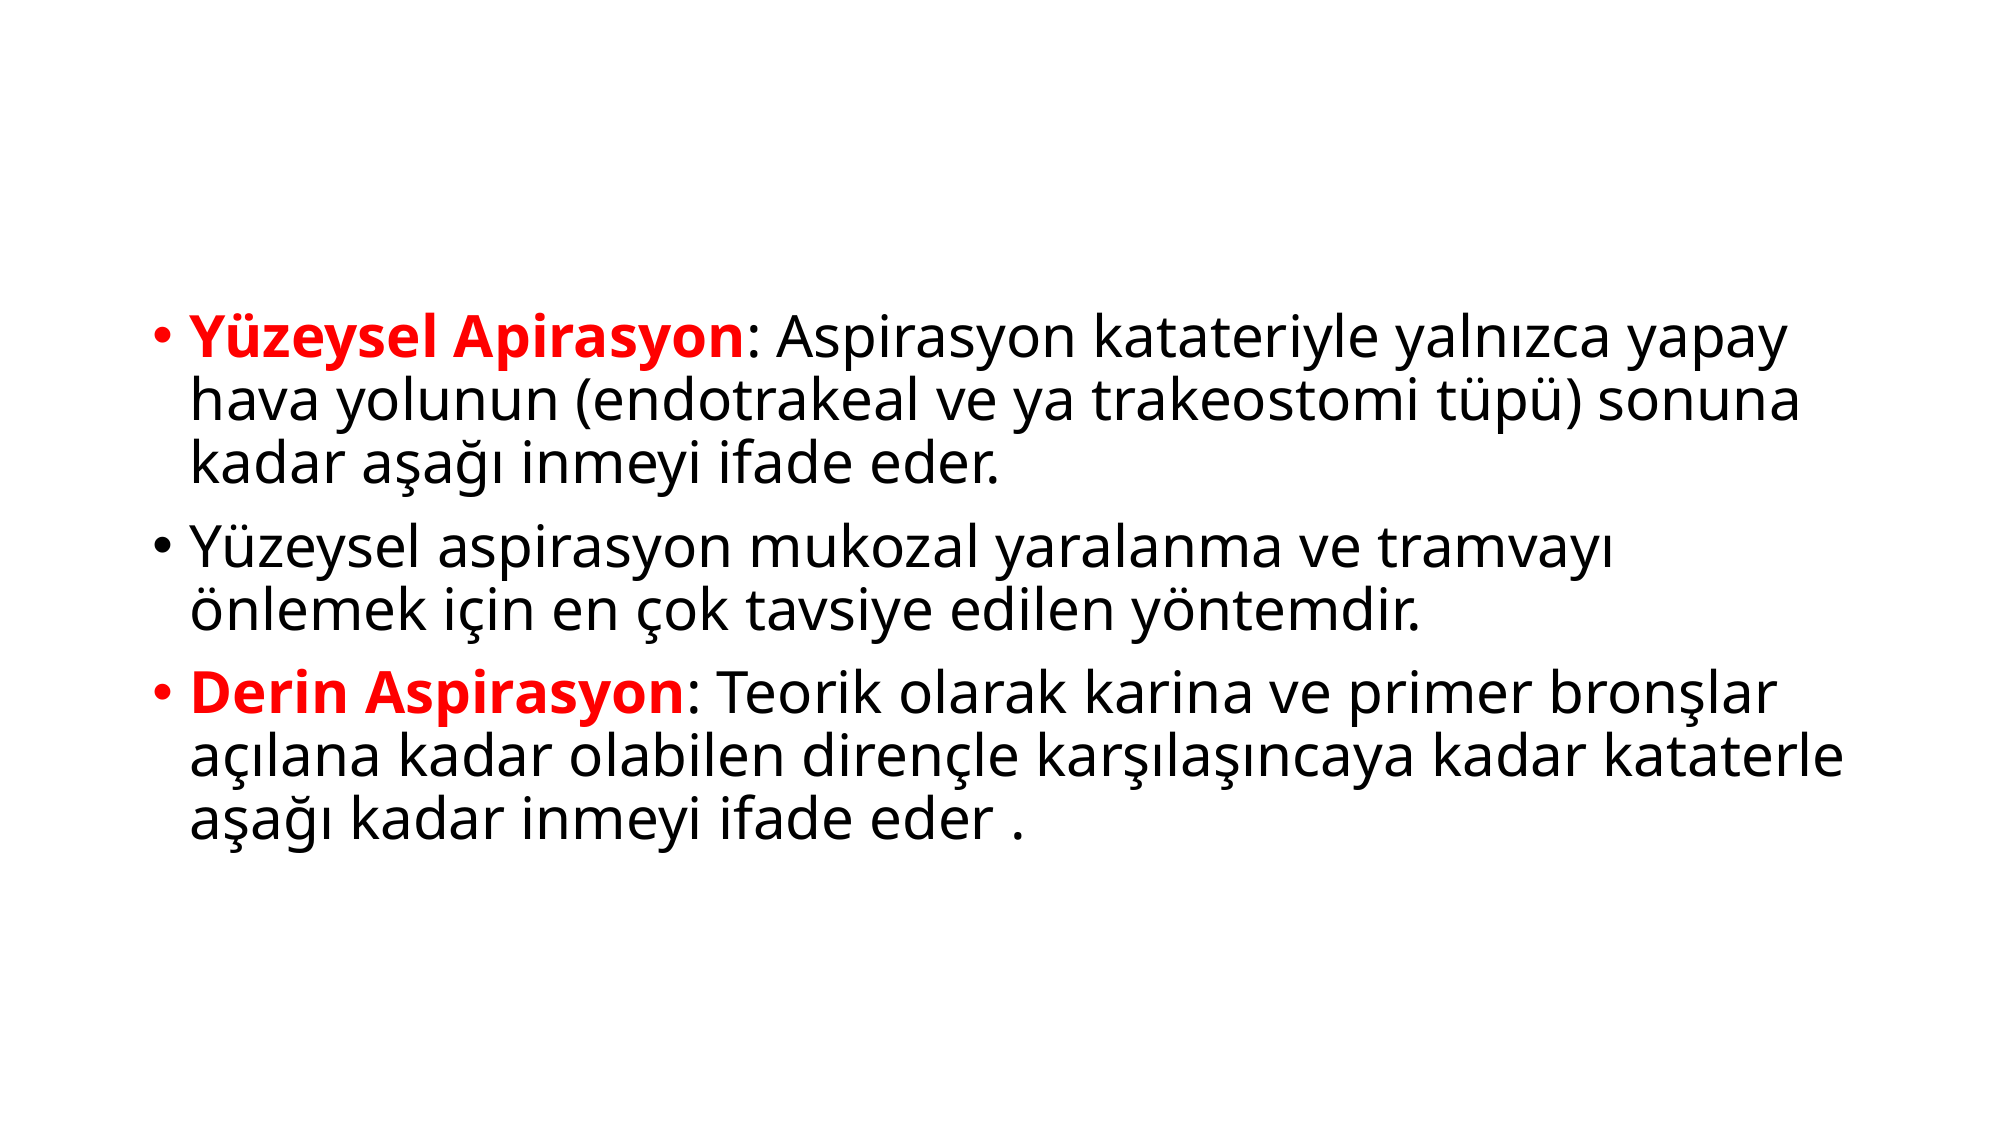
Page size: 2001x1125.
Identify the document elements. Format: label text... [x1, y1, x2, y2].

list Yüzeysel Apirasyon: Aspirasyon katateriyle yalnızca yapay hava yolunun (endotrakeal ve ya trakeostomi tüpü) sonuna kadar aşağı inmeyi ifade eder. Yüzeysel aspirasyon mukozal yaralanma ve tramvayı önlemek için en çok tavsiye edilen yöntemdir. Derin Aspirasyon: Teorik olarak karina ve primer bronşlar açılana kadar olabilen dirençle karşılaşıncaya kadar kataterle aşağı kadar inmeyi ifade eder . [137, 299, 1863, 1014]
